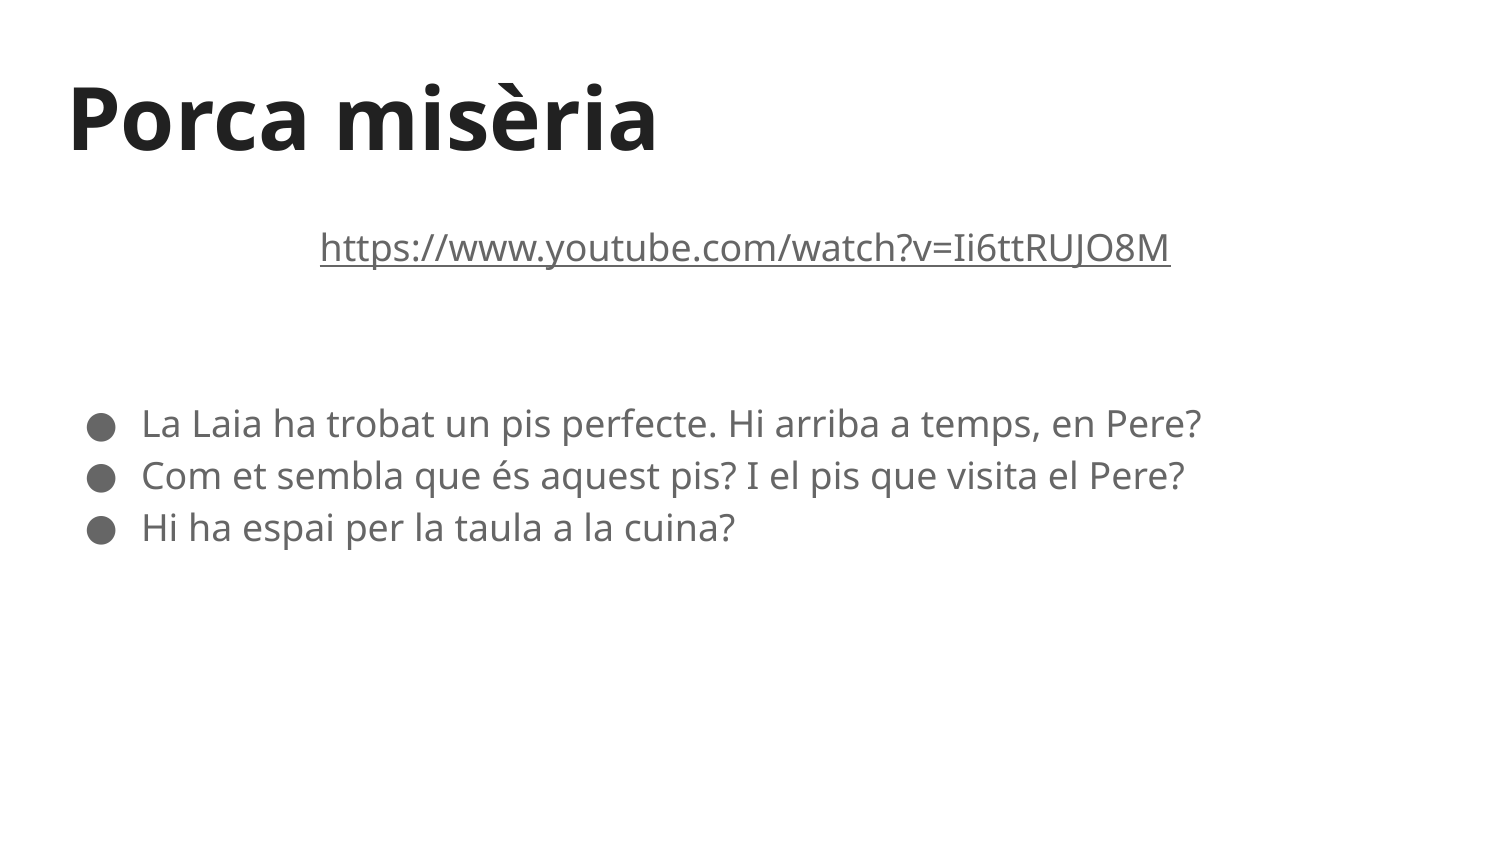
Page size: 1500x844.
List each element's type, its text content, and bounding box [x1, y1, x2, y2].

title Porca misèria [51, 48, 1449, 180]
list https://www.youtube.com/watch?v=Ii6ttRUJO8M La Laia ha trobat un pis perfecte. Hi arriba a temps, en Pere? Com et sembla que és aquest pis? I el pis que visita el Pere? Hi ha espai per la taula a la cuina? [51, 201, 1449, 750]
